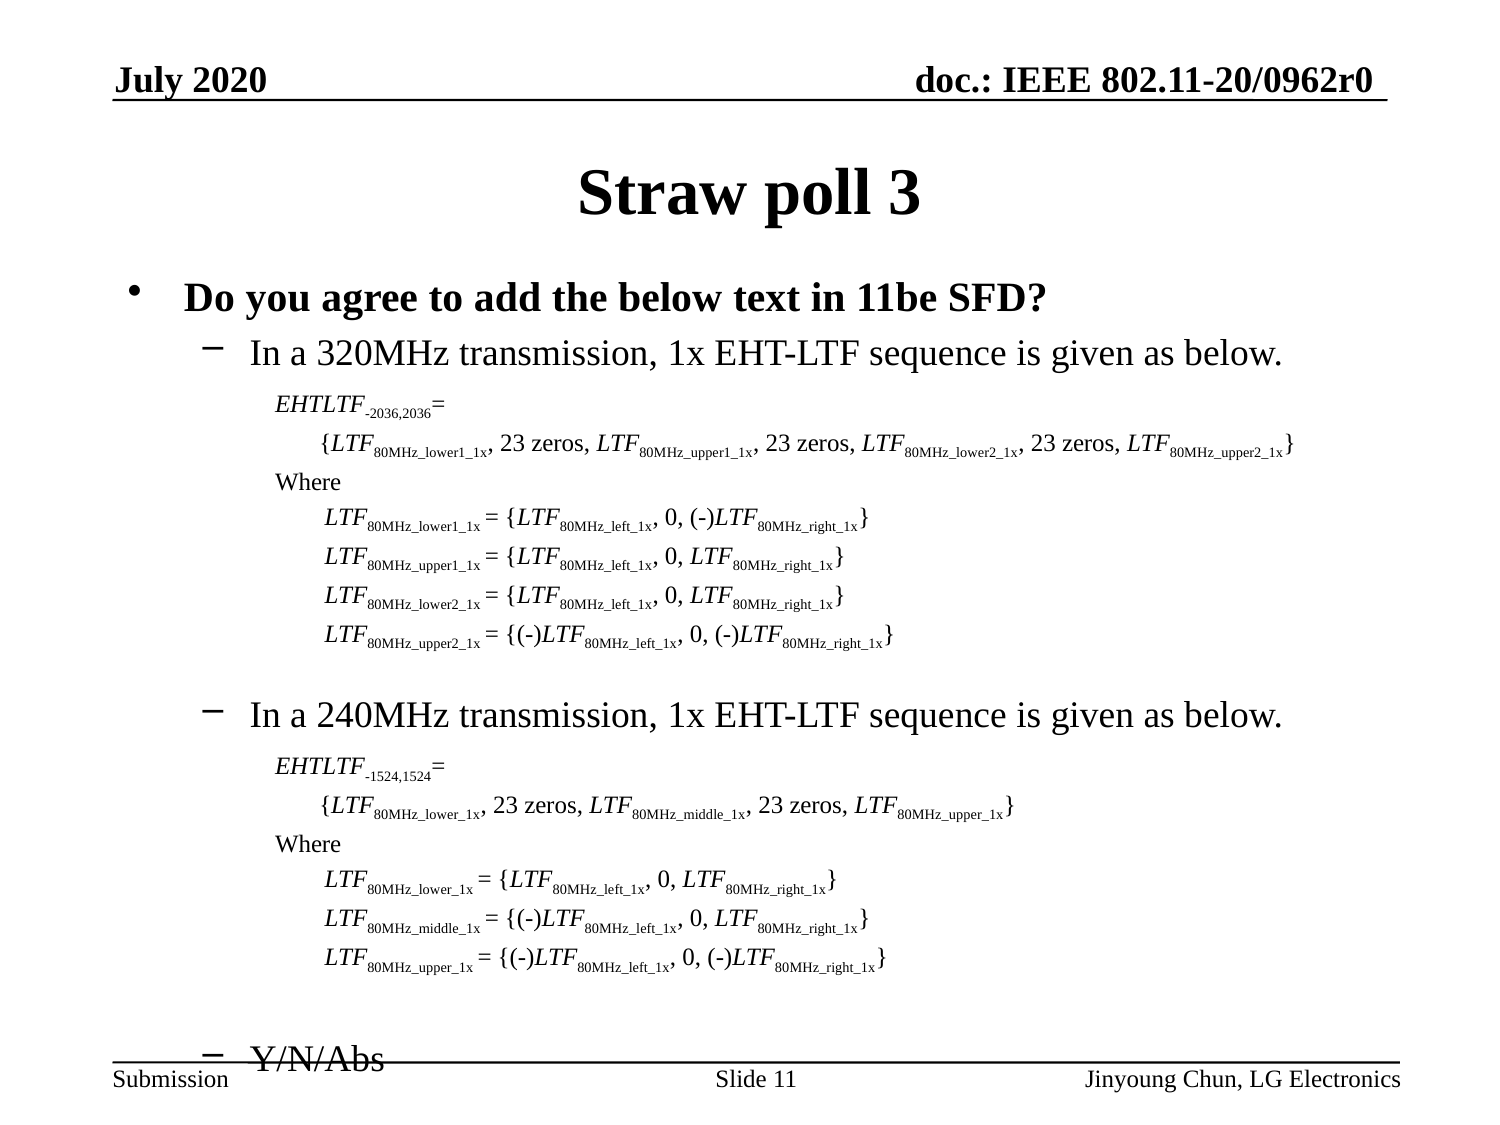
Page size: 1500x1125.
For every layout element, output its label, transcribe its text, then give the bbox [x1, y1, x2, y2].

list Do you agree to add the below text in 11be SFD? In a 320MHz transmission, 1x EHT-LTF sequence is given as below. EHTLTF-2036,2036= {LTF80MHz_lower1_1x, 23 zeros, LTF80MHz_upper1_1x, 23 zeros, LTF80MHz_lower2_1x, 23 zeros, LTF80MHz_upper2_1x} Where LTF80MHz_lower1_1x = {LTF80MHz_left_1x, 0, (-)LTF80MHz_right_1x} LTF80MHz_upper1_1x = {LTF80MHz_left_1x, 0, LTF80MHz_right_1x} LTF80MHz_lower2_1x = {LTF80MHz_left_1x, 0, LTF80MHz_right_1x} LTF80MHz_upper2_1x = {(-)LTF80MHz_left_1x, 0, (-)LTF80MHz_right_1x} In a 240MHz transmission, 1x EHT-LTF sequence is given as below. EHTLTF-1524,1524= {LTF80MHz_lower_1x, 23 zeros, LTF80MHz_middle_1x, 23 zeros, LTF80MHz_upper_1x} Where LTF80MHz_lower_1x = {LTF80MHz_left_1x, 0, LTF80MHz_right_1x} LTF80MHz_middle_1x = {(-)LTF80MHz_left_1x, 0, LTF80MHz_right_1x} LTF80MHz_upper_1x = {(-)LTF80MHz_left_1x, 0, (-)LTF80MHz_right_1x} Y/N/Abs [112, 262, 1388, 1000]
slide_number Slide 11 [712, 1061, 800, 1093]
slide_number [114, 54, 270, 101]
footer Jinyoung Chun, LG Electronics [1081, 1061, 1402, 1093]
title Straw poll 3 [112, 112, 1388, 262]
